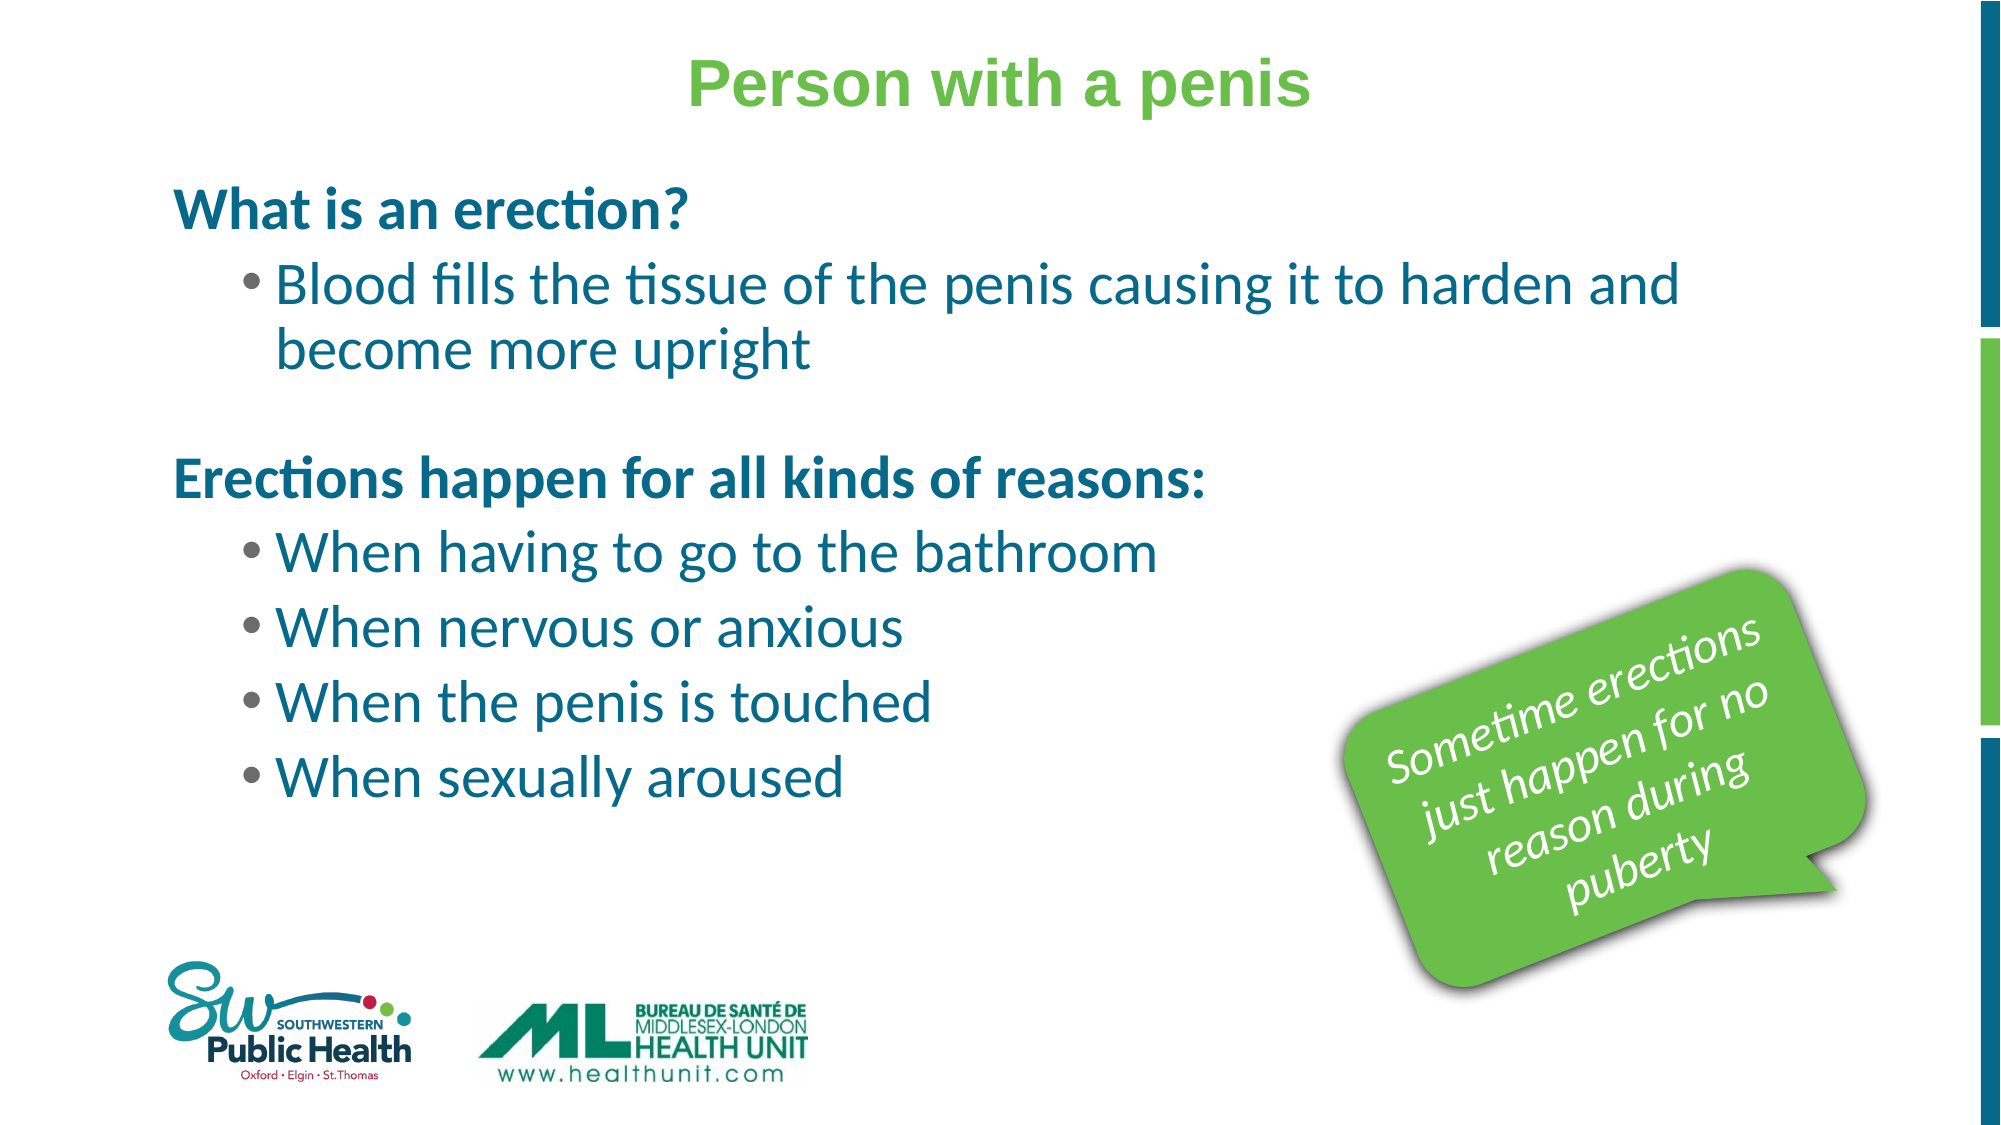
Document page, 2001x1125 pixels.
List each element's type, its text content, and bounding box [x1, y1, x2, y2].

text_box [1980, 0, 2000, 328]
text_box Sometime erections just happen for no reason during puberty [1343, 569, 1867, 988]
picture [478, 1001, 808, 1082]
list What is an erection? Blood fills the tissue of the penis causing it to harden and become more upright Erections happen for all kinds of reasons: When having to go to the bathroom When nervous or anxious When the penis is touched When sexually aroused [158, 169, 1884, 824]
text_box [1980, 737, 2000, 1125]
text_box [1979, 337, 2000, 726]
picture [158, 947, 420, 1097]
title Person with a penis [671, 0, 1330, 169]
